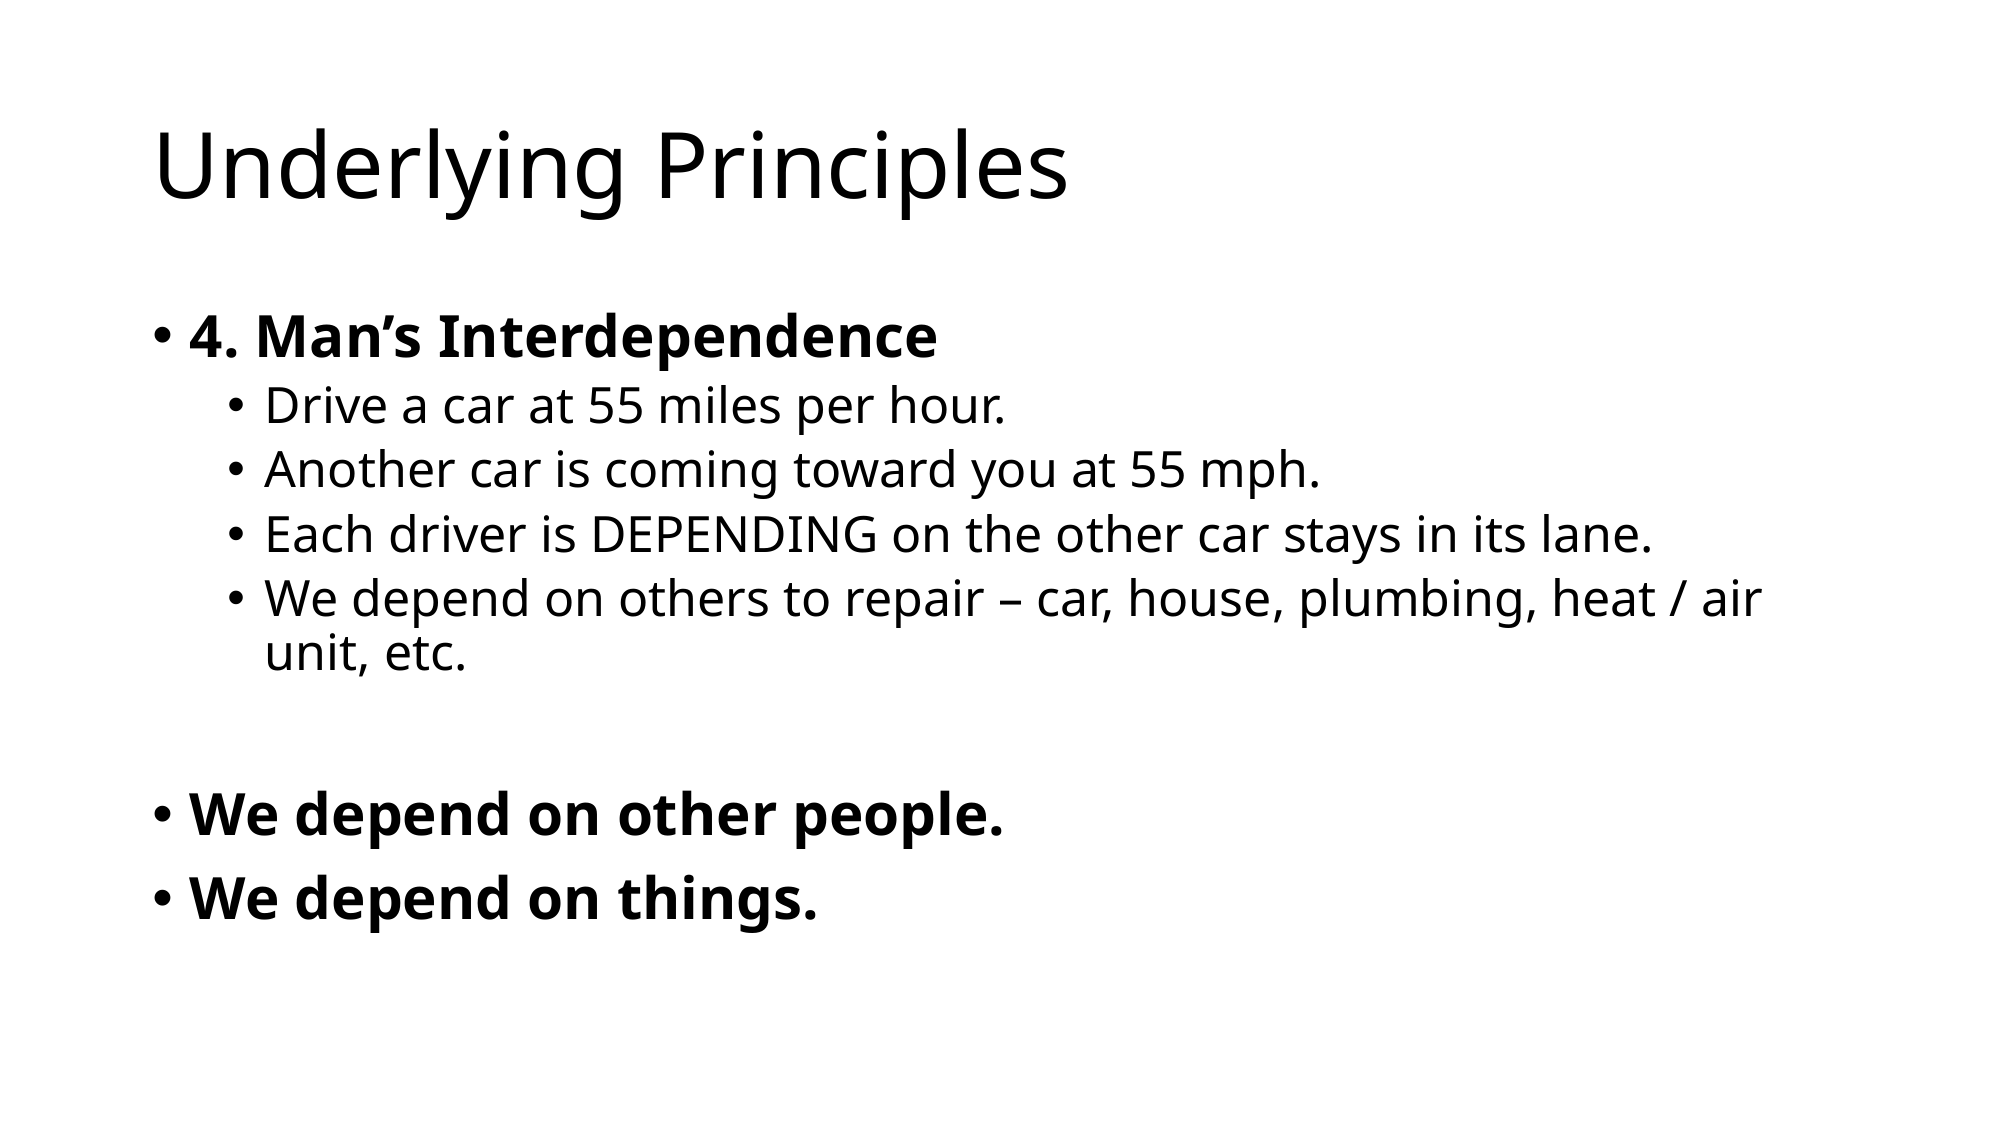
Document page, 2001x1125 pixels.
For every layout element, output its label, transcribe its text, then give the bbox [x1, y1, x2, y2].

list 4. Man’s Interdependence Drive a car at 55 miles per hour. Another car is coming toward you at 55 mph. Each driver is DEPENDING on the other car stays in its lane. We depend on others to repair – car, house, plumbing, heat / air unit, etc. We depend on other people. We depend on things. [137, 299, 1863, 1014]
title Underlying Principles [137, 59, 1863, 278]
